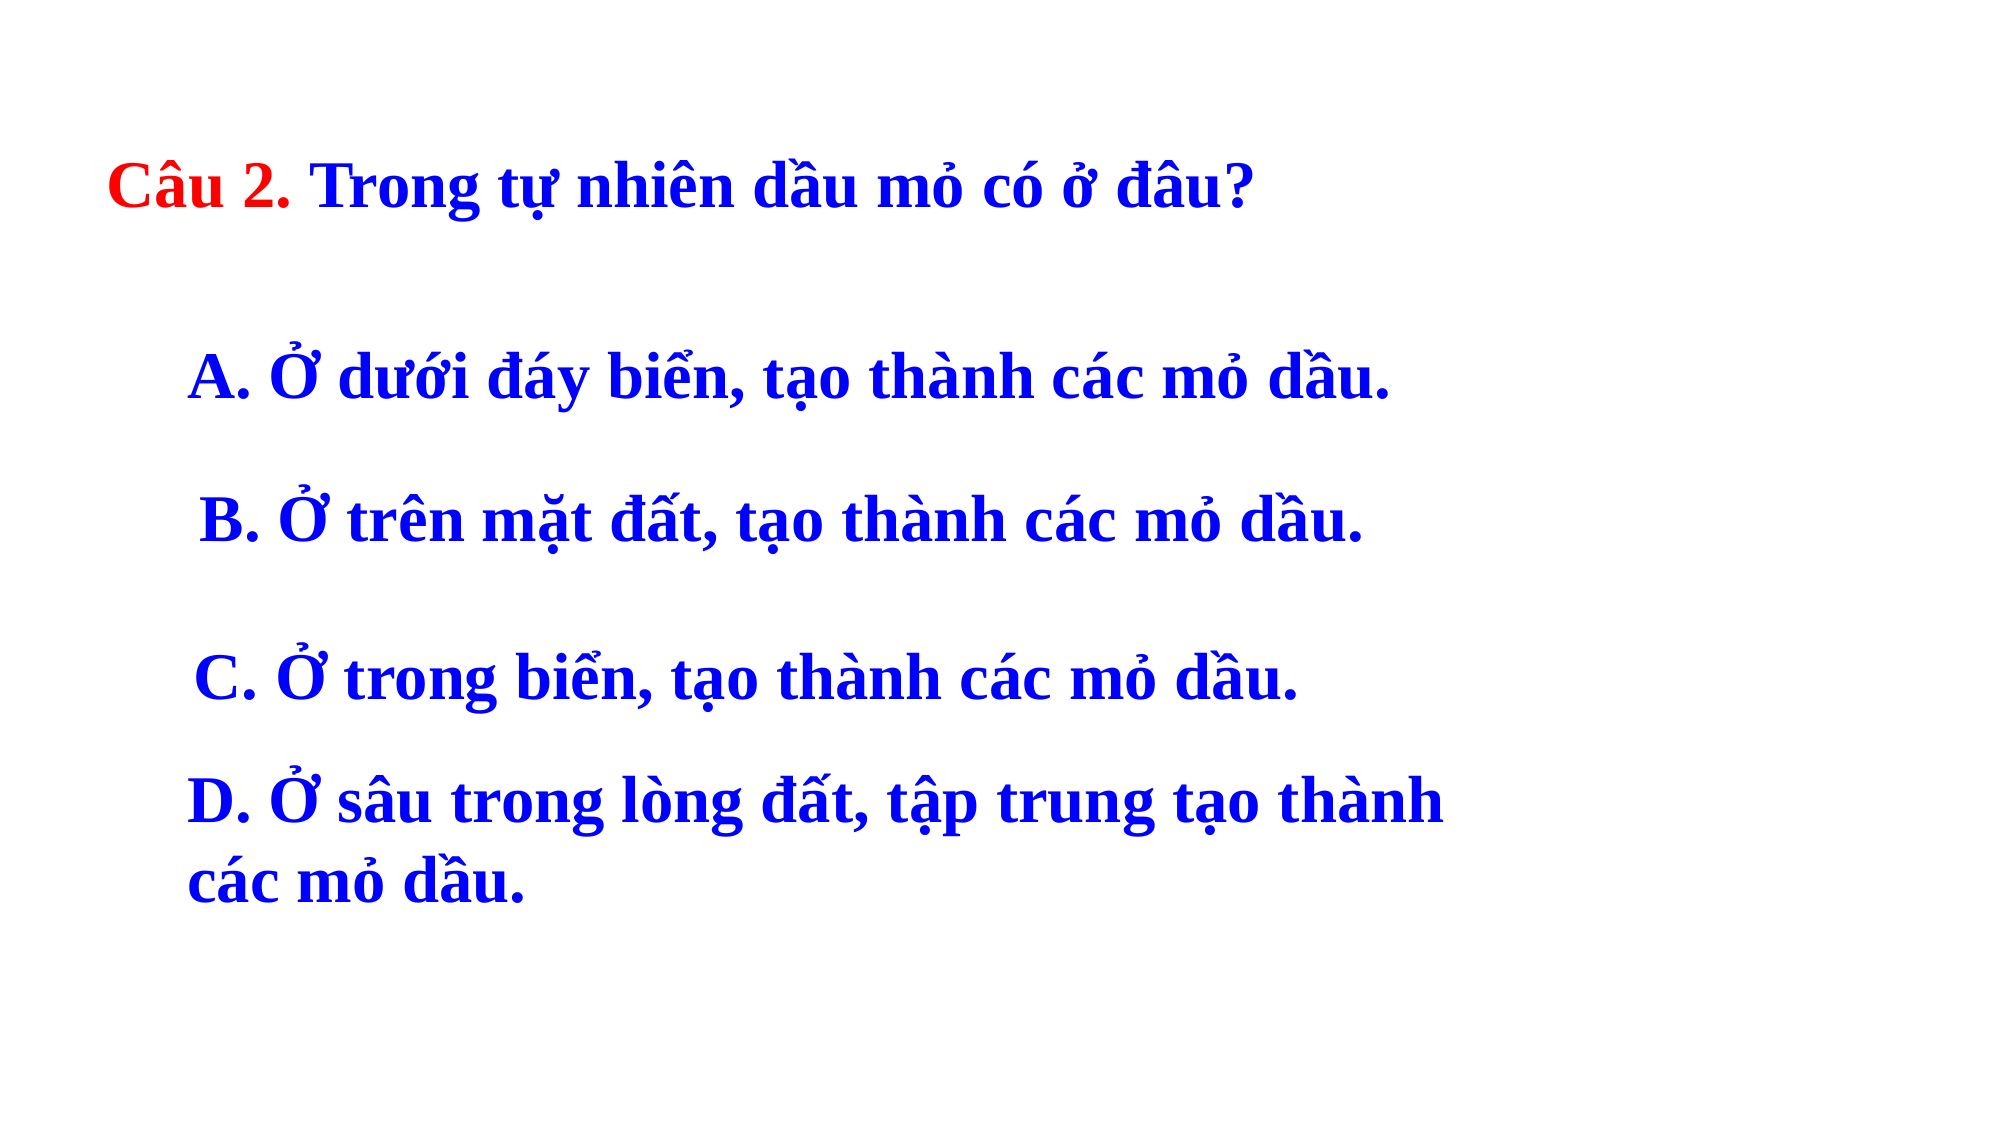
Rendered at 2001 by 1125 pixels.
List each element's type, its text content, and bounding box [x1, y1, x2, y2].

text_box A. Ở dưới đáy biển, tạo thành các mỏ dầu. [172, 324, 1428, 420]
text_box D. Ở sâu trong lòng đất, tập trung tạo thành các mỏ dầu. [172, 748, 1541, 924]
text_box B. Ở trên mặt đất, tạo thành các mỏ dầu. [185, 467, 1428, 562]
text_box Câu 2. Trong tự nhiên dầu mỏ có ở đâu? [91, 132, 1321, 228]
text_box C. Ở trong biển, tạo thành các mỏ dầu. [178, 625, 1335, 720]
